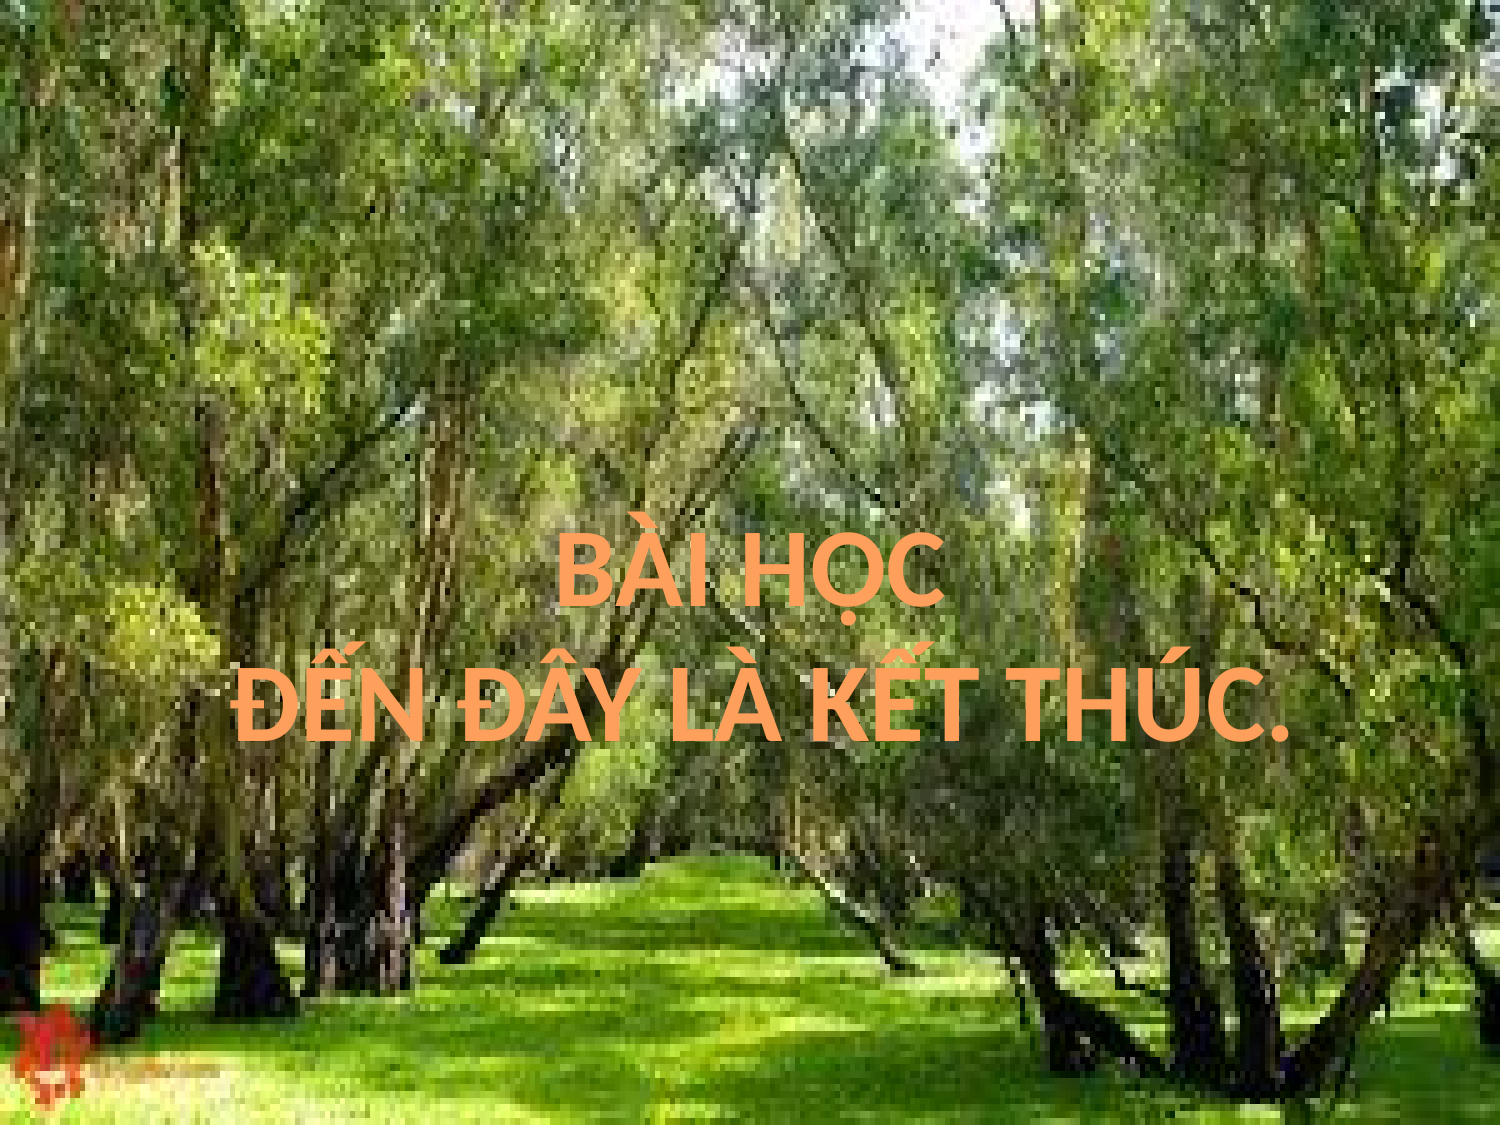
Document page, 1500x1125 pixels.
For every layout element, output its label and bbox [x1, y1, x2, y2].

list [0, 0, 1500, 1125]
